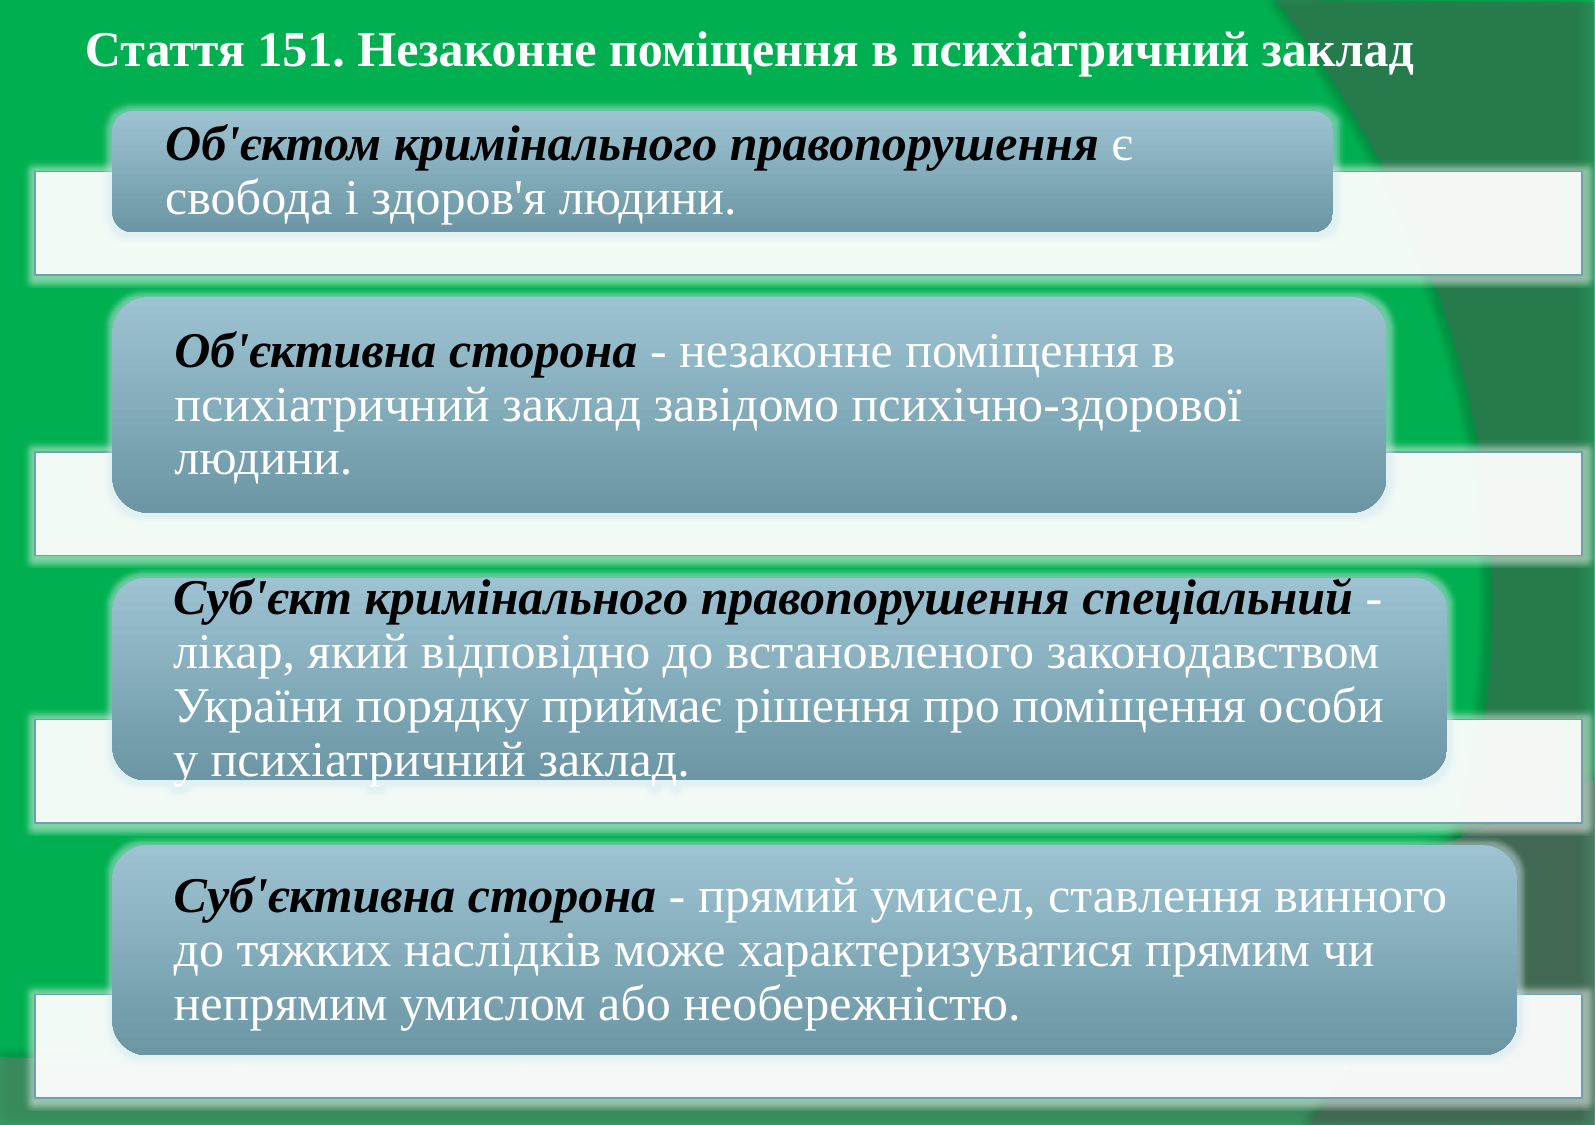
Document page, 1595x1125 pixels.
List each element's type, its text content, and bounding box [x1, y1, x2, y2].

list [34, 105, 1583, 1105]
title Стаття 151. Незаконне поміщення в психіатричний заклад [77, 0, 1563, 94]
